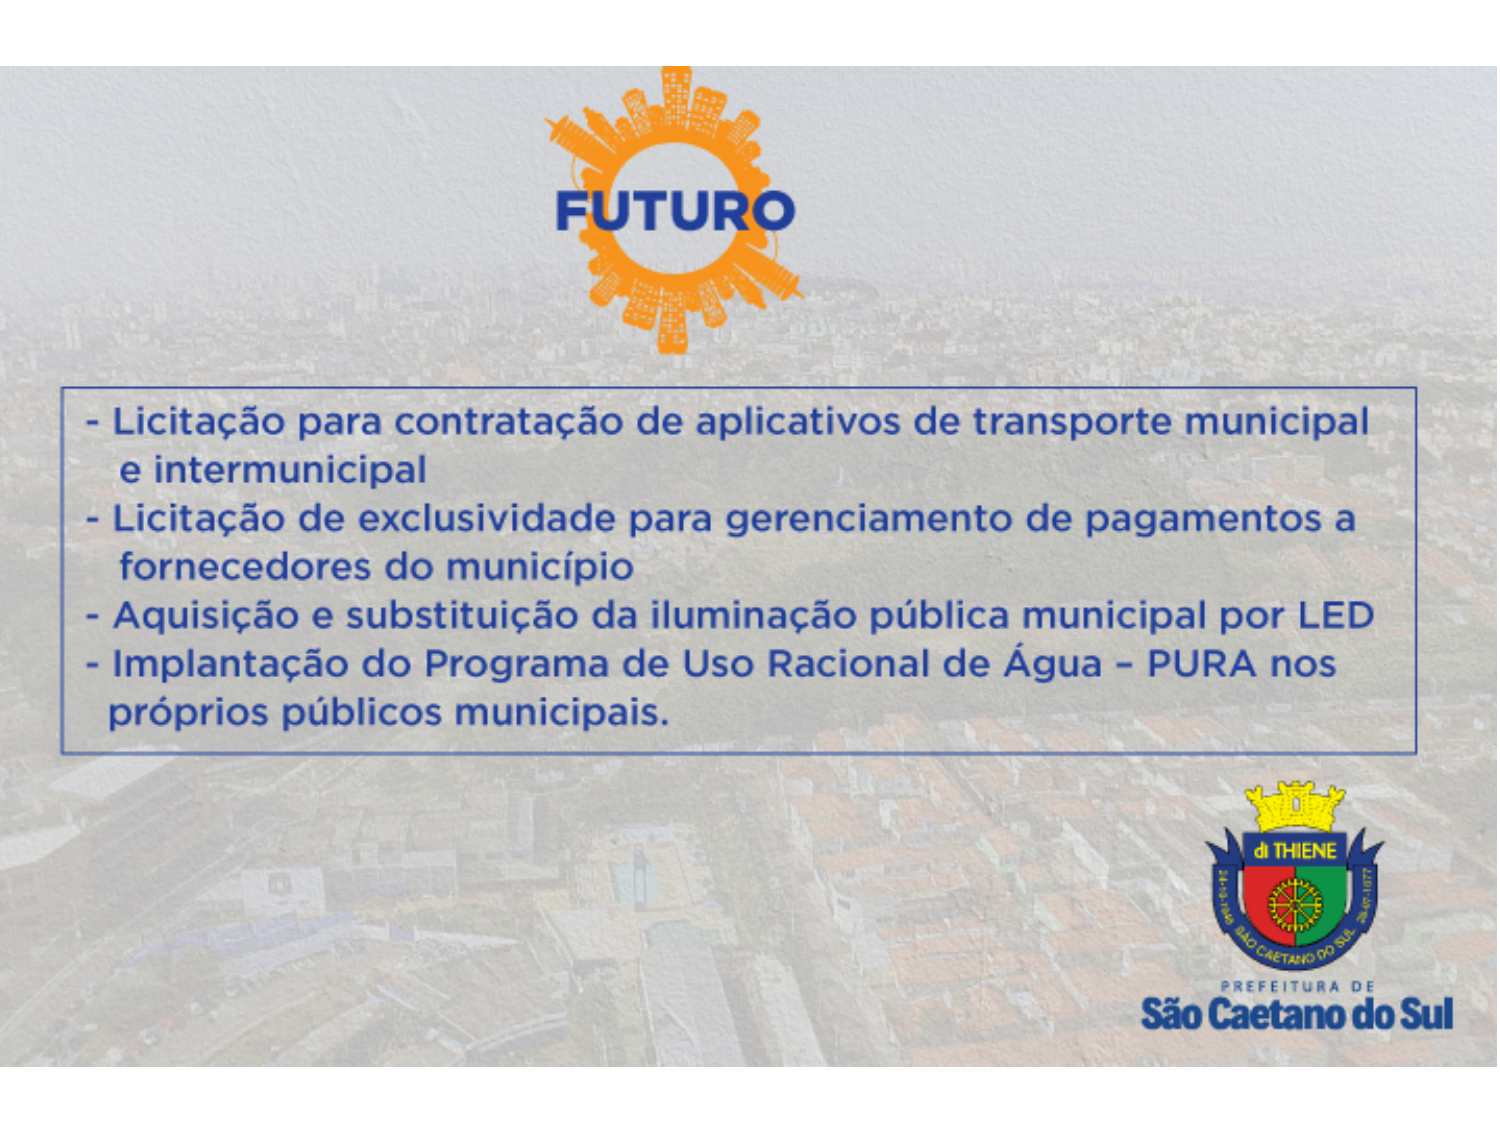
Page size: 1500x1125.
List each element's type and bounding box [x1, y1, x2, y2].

picture [0, 66, 1497, 1067]
